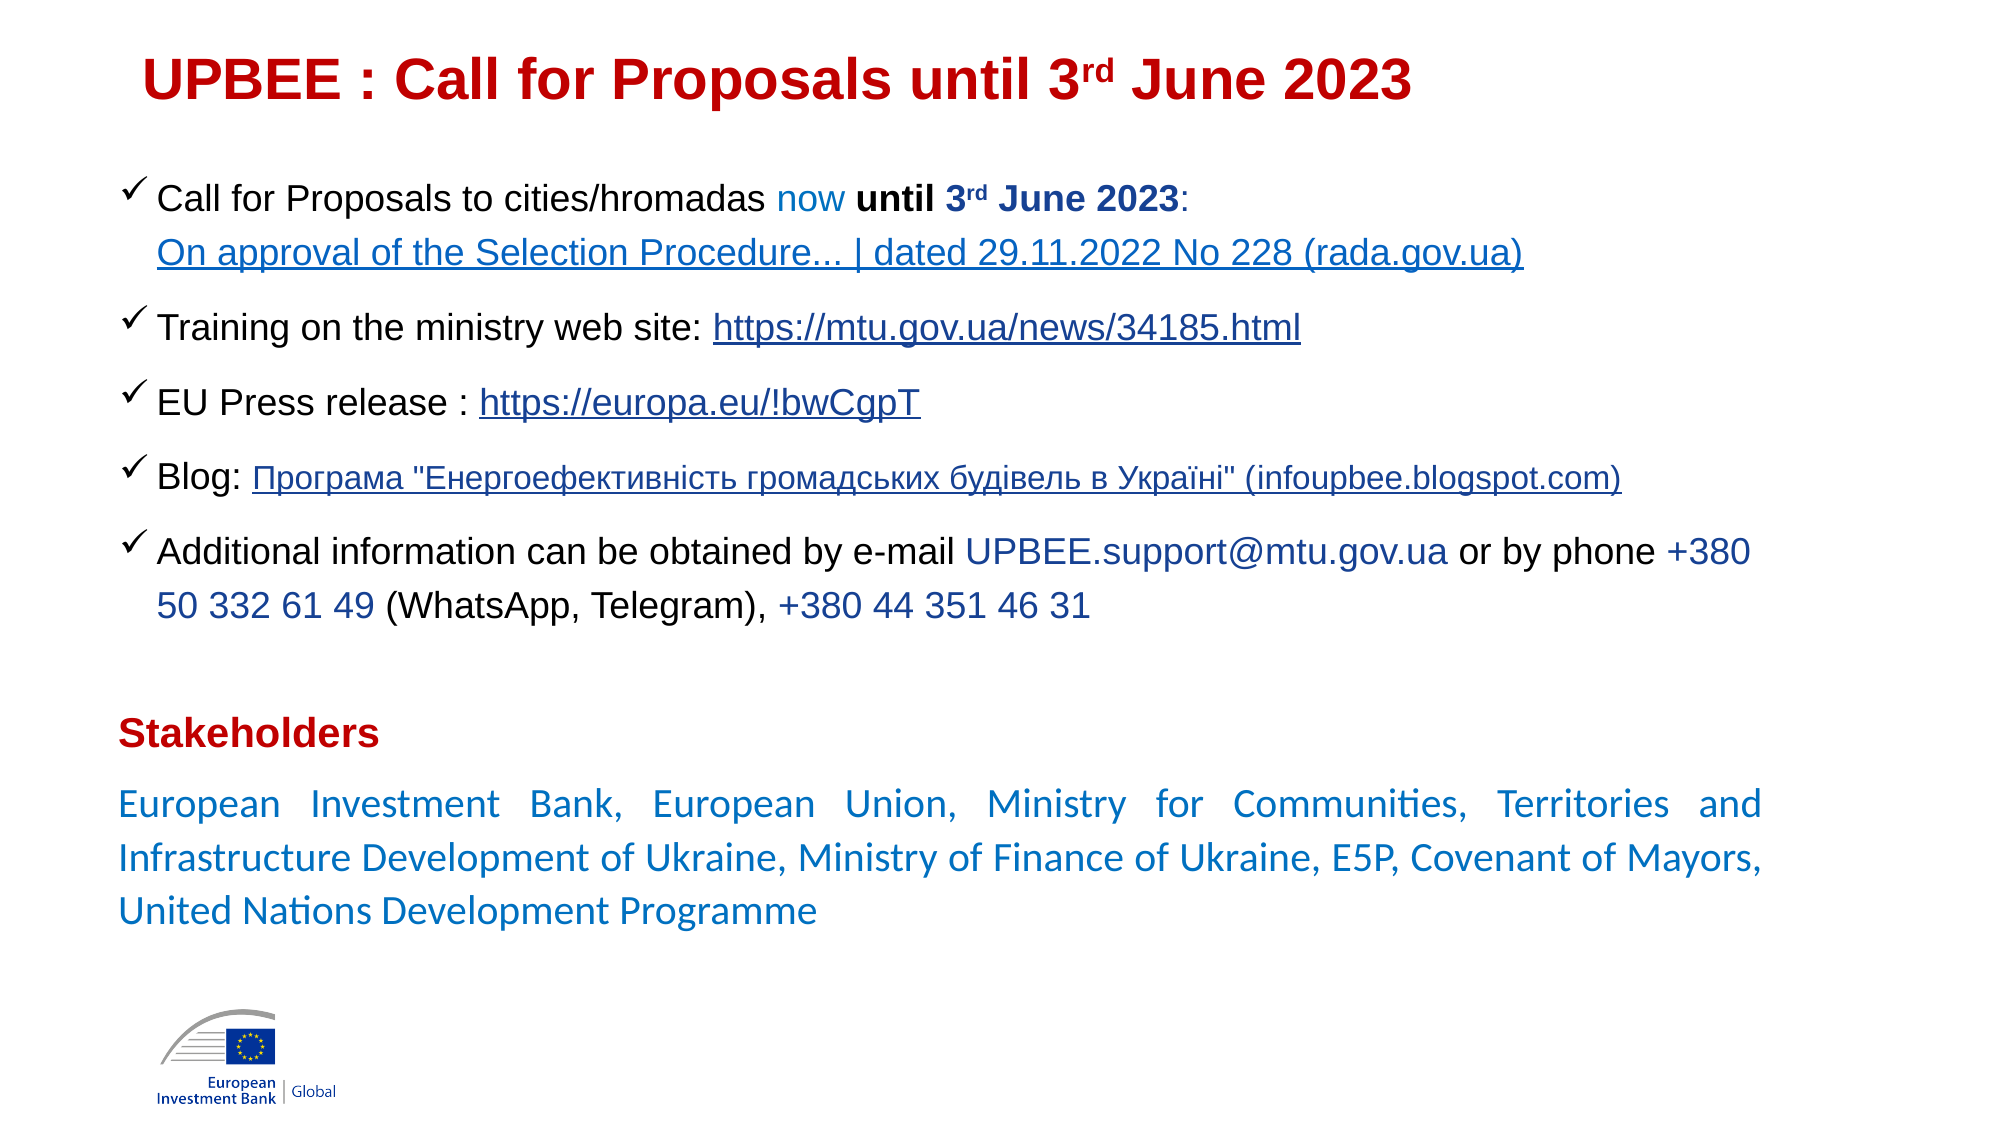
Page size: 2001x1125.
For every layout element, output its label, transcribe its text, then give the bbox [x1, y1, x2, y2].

picture [83, 977, 403, 1125]
text_box Call for Proposals to cities/hromadas now until 3rd June 2023: On approval of the Selection Procedure... | dated 29.11.2022 No 228 (rada.gov.ua) Training on the ministry web site: https://mtu.gov.ua/news/34185.html EU Press release : https://europa.eu/!bwCgpT Blog: Програма "Енергоефективність громадських будівель в Україні" (infoupbee.blogspot.com) Additional information can be obtained by e-mail UPBEE.support@mtu.gov.ua or by phone +380 50 332 61 49 (WhatsApp, Telegram), +380 44 351 46 31 [104, 157, 1809, 647]
title UPBEE : Call for Proposals until 3rd June 2023 [127, 41, 1853, 158]
text_box Stakeholders European Investment Bank, European Union, Ministry for Communities, Territories and Infrastructure Development of Ukraine, Ministry of Finance of Ukraine, E5P, Covenant of Mayors, United Nations Development Programme [103, 695, 1779, 941]
